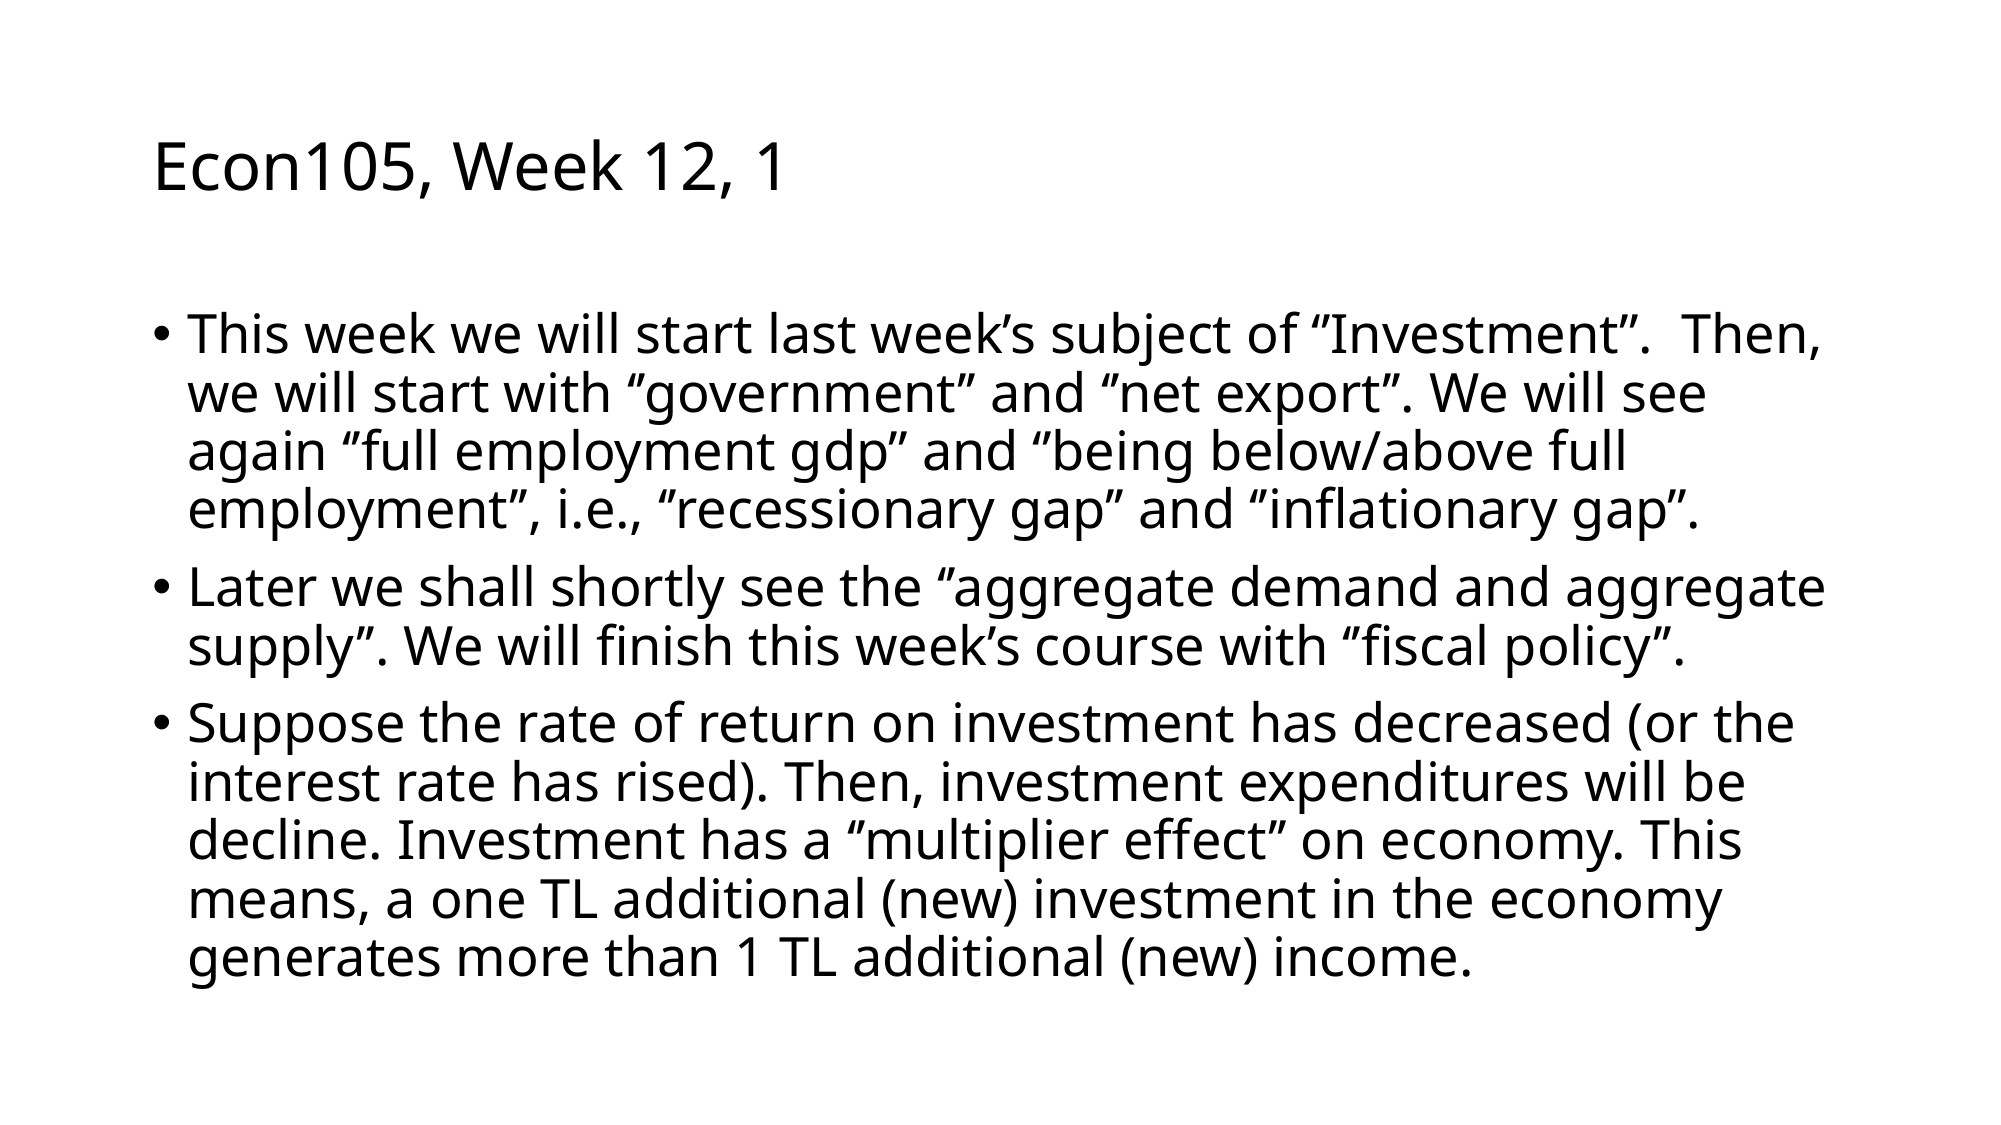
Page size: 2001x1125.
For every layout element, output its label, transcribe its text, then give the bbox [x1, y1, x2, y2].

title Econ105, Week 12, 1 [137, 59, 1863, 278]
list This week we will start last week’s subject of ‘’Investment’’. Then, we will start with ‘’government’’ and ‘’net export’’. We will see again ‘’full employment gdp’’ and ‘’being below/above full employment’’, i.e., ‘’recessionary gap’’ and ‘’inflationary gap’’. Later we shall shortly see the ‘’aggregate demand and aggregate supply’’. We will finish this week’s course with ‘’fiscal policy’’. Suppose the rate of return on investment has decreased (or the interest rate has rised). Then, investment expenditures will be decline. Investment has a ‘’multiplier effect’’ on economy. This means, a one TL additional (new) investment in the economy generates more than 1 TL additional (new) income. [137, 299, 1863, 1014]
